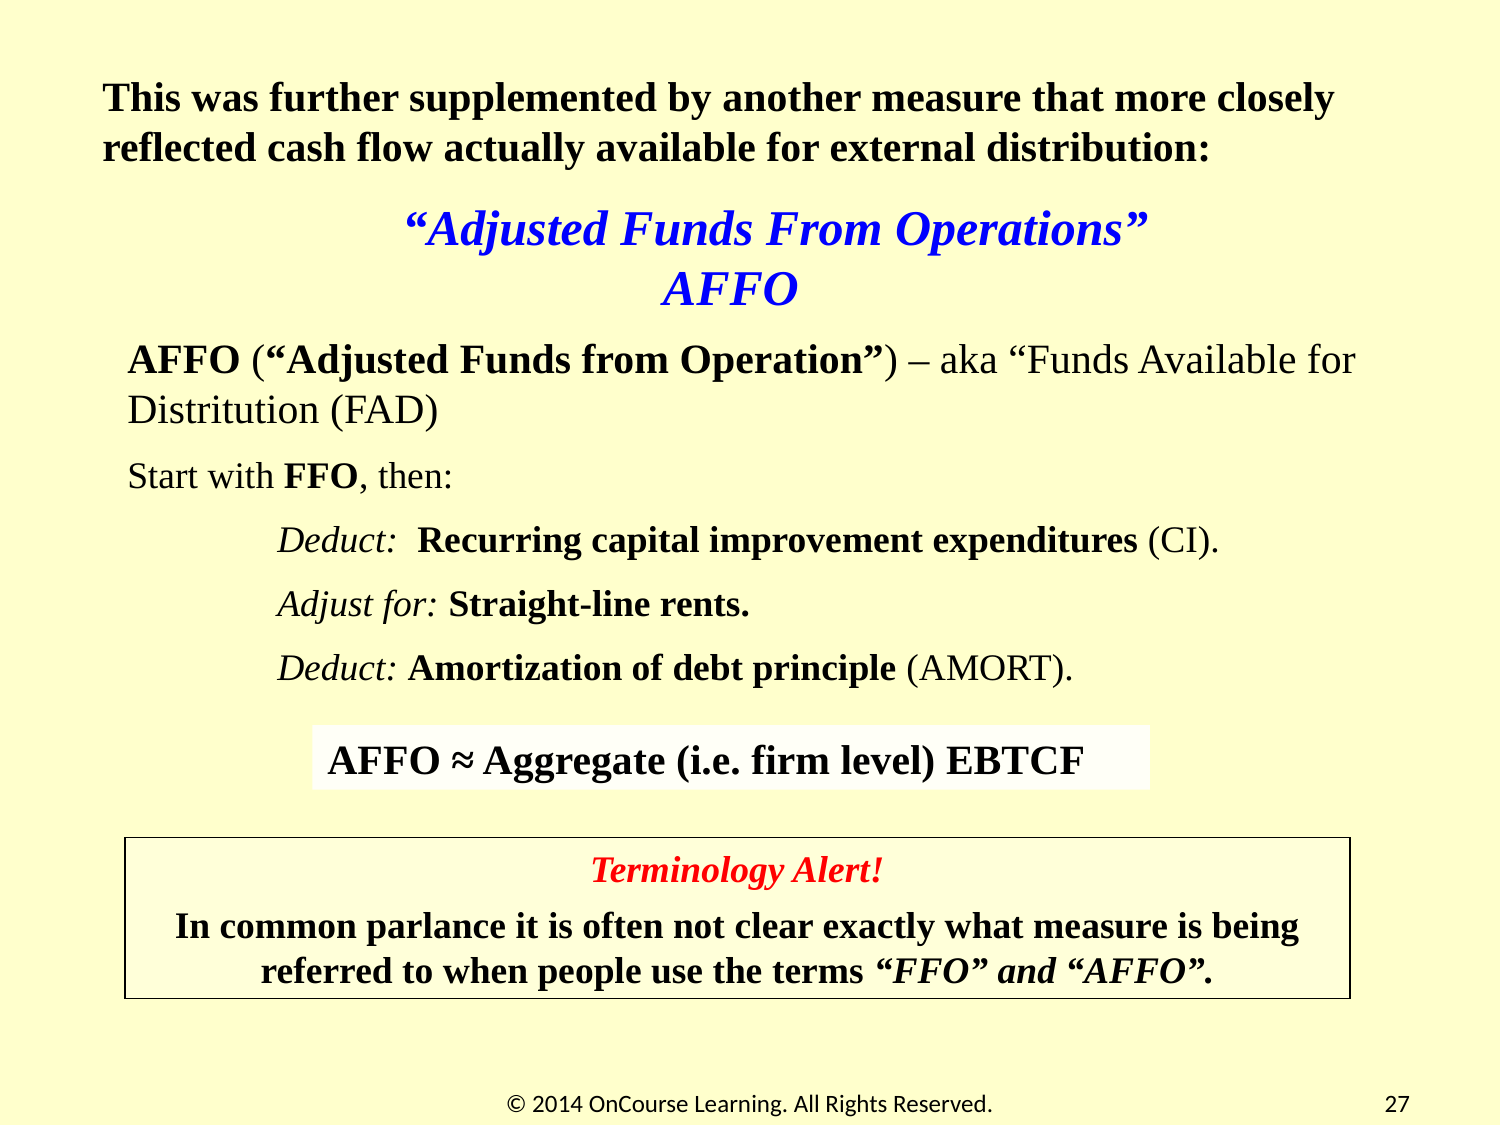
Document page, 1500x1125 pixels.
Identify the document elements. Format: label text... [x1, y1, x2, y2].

footer © 2014 OnCourse Learning. All Rights Reserved. [300, 1046, 1200, 1125]
text_box Terminology Alert! In common parlance it is often not clear exactly what measure is being referred to when people use the terms “FFO” and “AFFO”. [125, 837, 1350, 999]
slide_number 27 [1200, 1046, 1425, 1125]
text_box AFFO ≈ Aggregate (i.e. firm level) EBTCF [312, 725, 1150, 790]
text_box This was further supplemented by another measure that more closely reflected cash flow actually available for external distribution: “Adjusted Funds From Operations” AFFO [87, 62, 1438, 323]
text_box AFFO (“Adjusted Funds from Operation”) – aka “Funds Available for Distritution (FAD) Start with FFO, then: Deduct: Recurring capital improvement expenditures (CI). Adjust for: Straight-line rents. Deduct: Amortization of debt principle (AMORT). [112, 324, 1375, 759]
